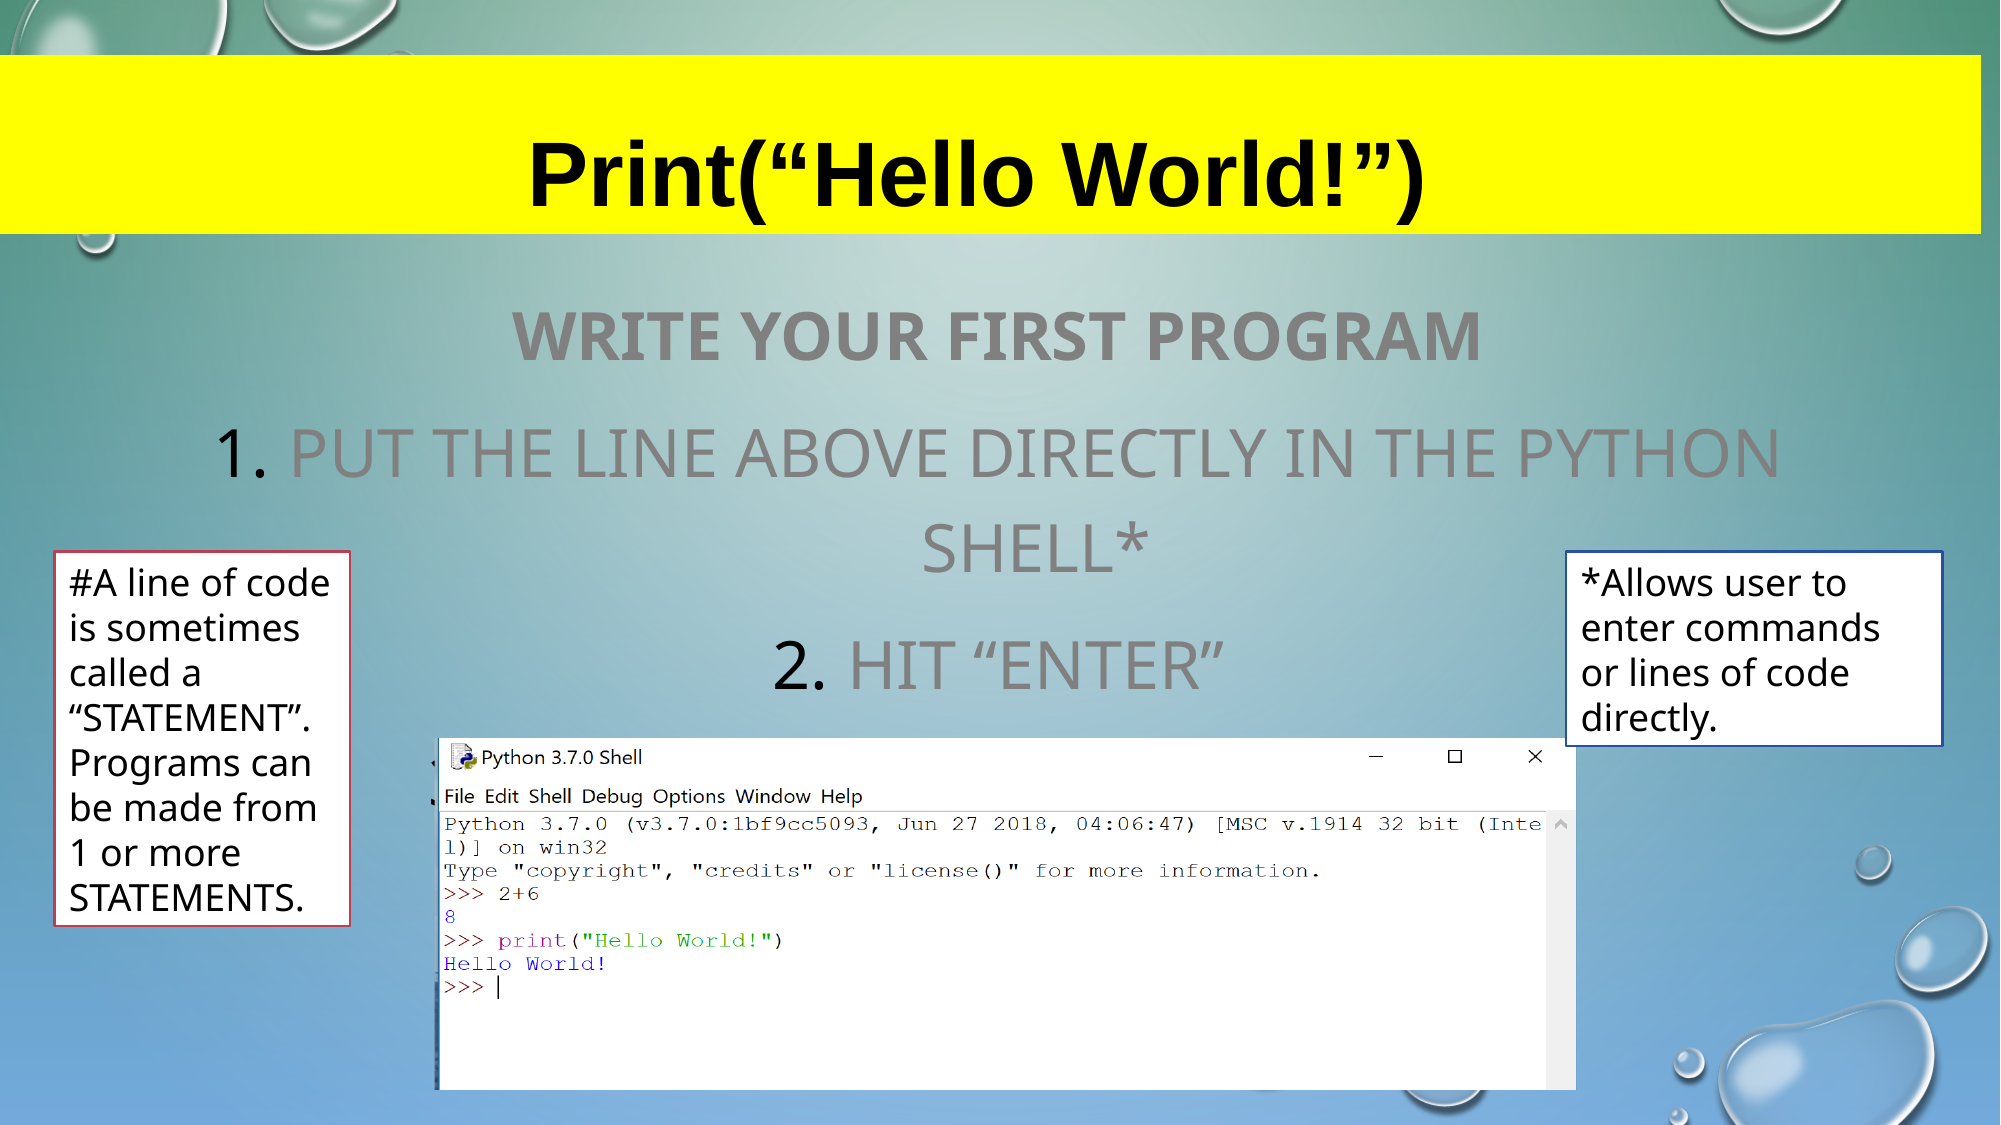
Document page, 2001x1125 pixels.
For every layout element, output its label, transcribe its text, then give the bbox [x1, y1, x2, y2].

text_box #A line of code is sometimes called a “STATEMENT”. Programs can be made from 1 or more STATEMENTS. [53, 550, 351, 927]
title Print(“Hello World!”) [0, 55, 1981, 234]
list Write your first Program Put the line above directly in the Python shell* Hit “Enter” Check the resulting “OUTPUT” [149, 270, 1848, 1078]
picture [0, 0, 2000, 1125]
text_box *Allows user to enter commands or lines of code directly. [1565, 550, 1944, 747]
